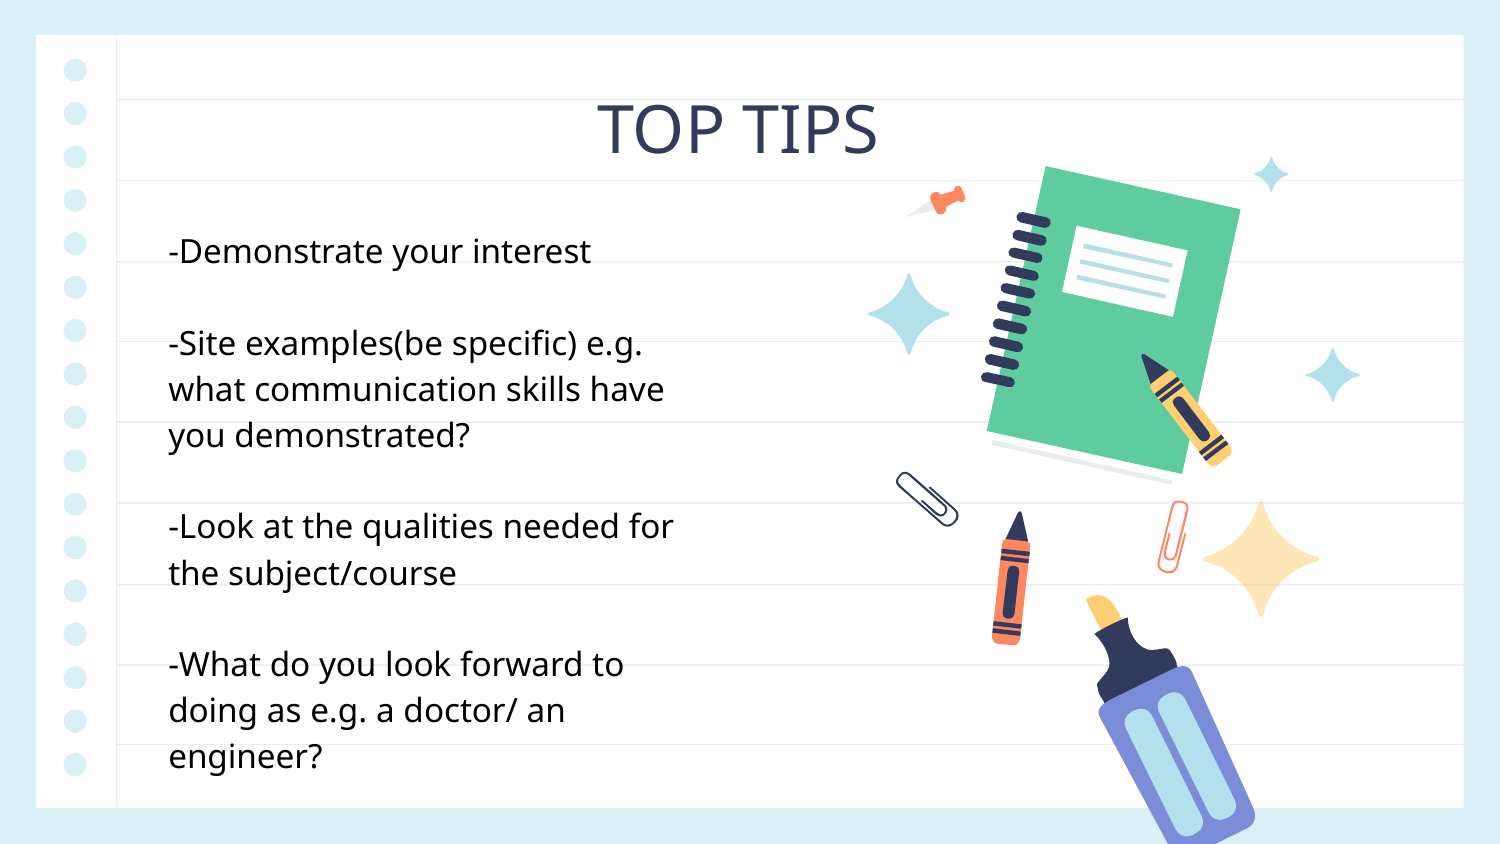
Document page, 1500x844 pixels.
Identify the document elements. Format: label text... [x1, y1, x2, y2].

picture [36, 35, 1464, 808]
text_box -Demonstrate your interest -Site examples(be specific) e.g. what communication skills have you demonstrated? -Look at the qualities needed for the subject/course -What do you look forward to doing as e.g. a doctor/ an engineer? [153, 209, 695, 619]
text_box TOP TIPS [492, 72, 985, 183]
